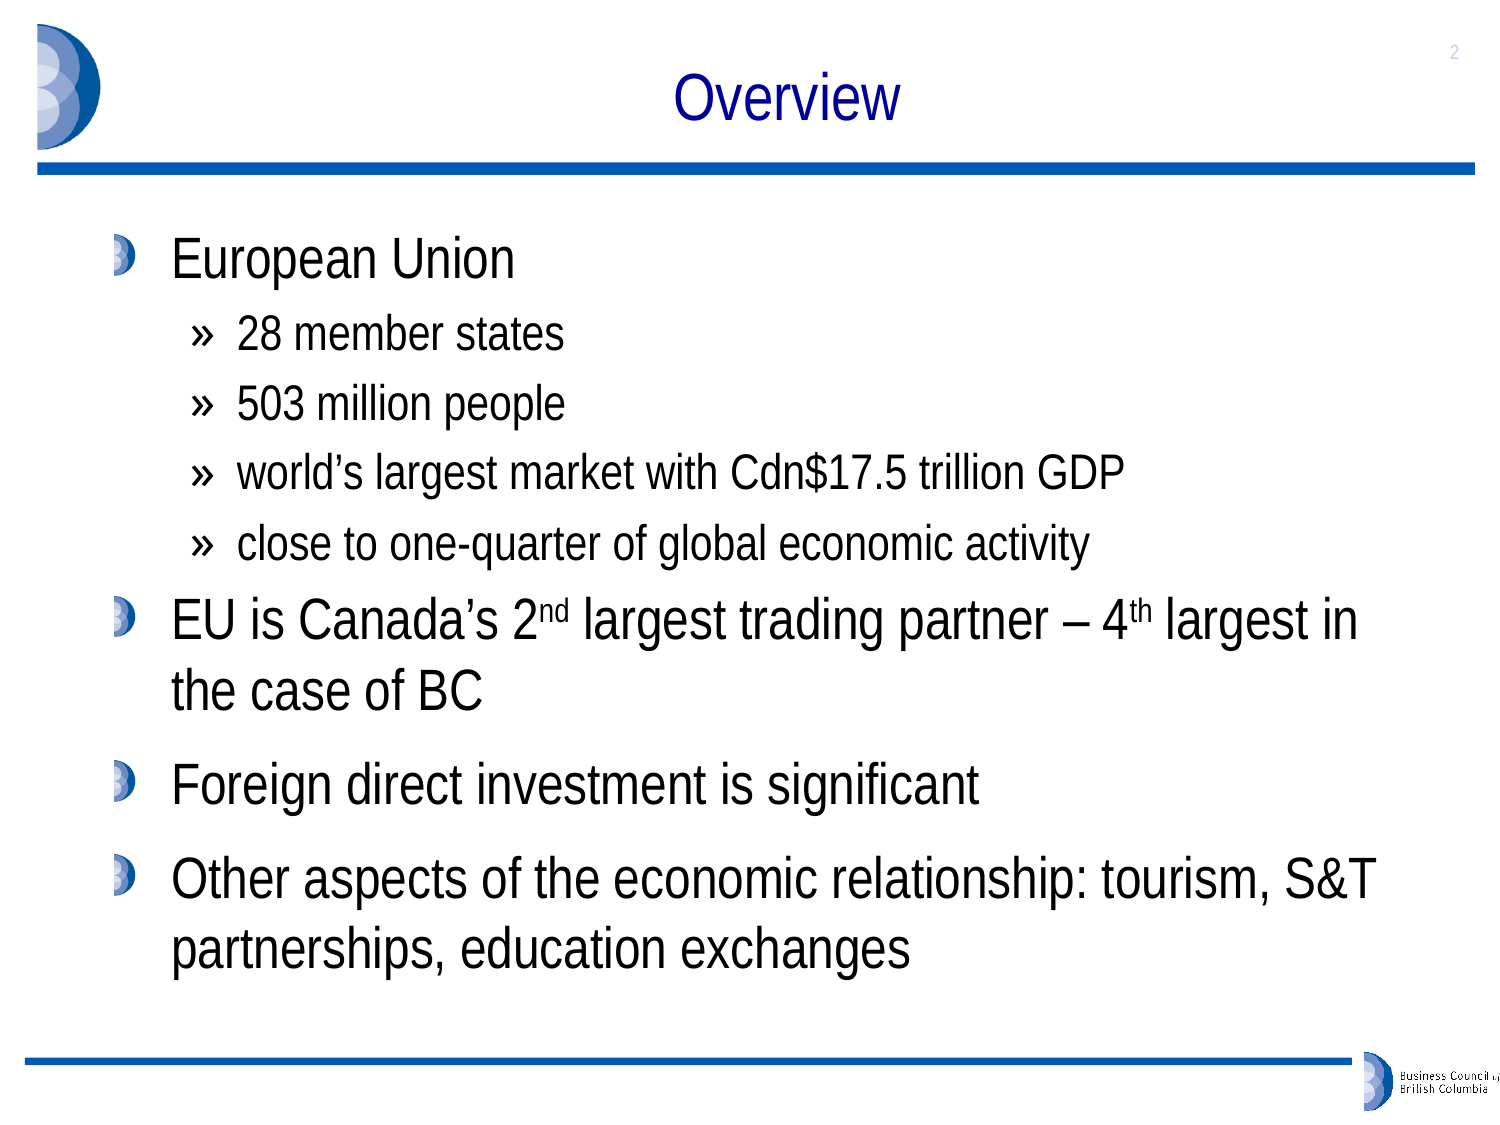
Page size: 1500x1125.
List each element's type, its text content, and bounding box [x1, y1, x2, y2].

title Overview [99, 24, 1475, 163]
picture [114, 234, 136, 276]
picture [37, 24, 99, 150]
text_box 2 [1435, 30, 1500, 106]
picture [114, 760, 136, 802]
picture [1364, 1052, 1500, 1111]
picture [114, 596, 136, 637]
picture [114, 854, 136, 896]
list European Union 28 member states 503 million people world’s largest market with Cdn$17.5 trillion GDP close to one-quarter of global economic activity EU is Canada’s 2nd largest trading partner – 4th largest in the case of BC Foreign direct investment is significant Other aspects of the economic relationship: tourism, S&T partnerships, education exchanges [99, 212, 1438, 1000]
